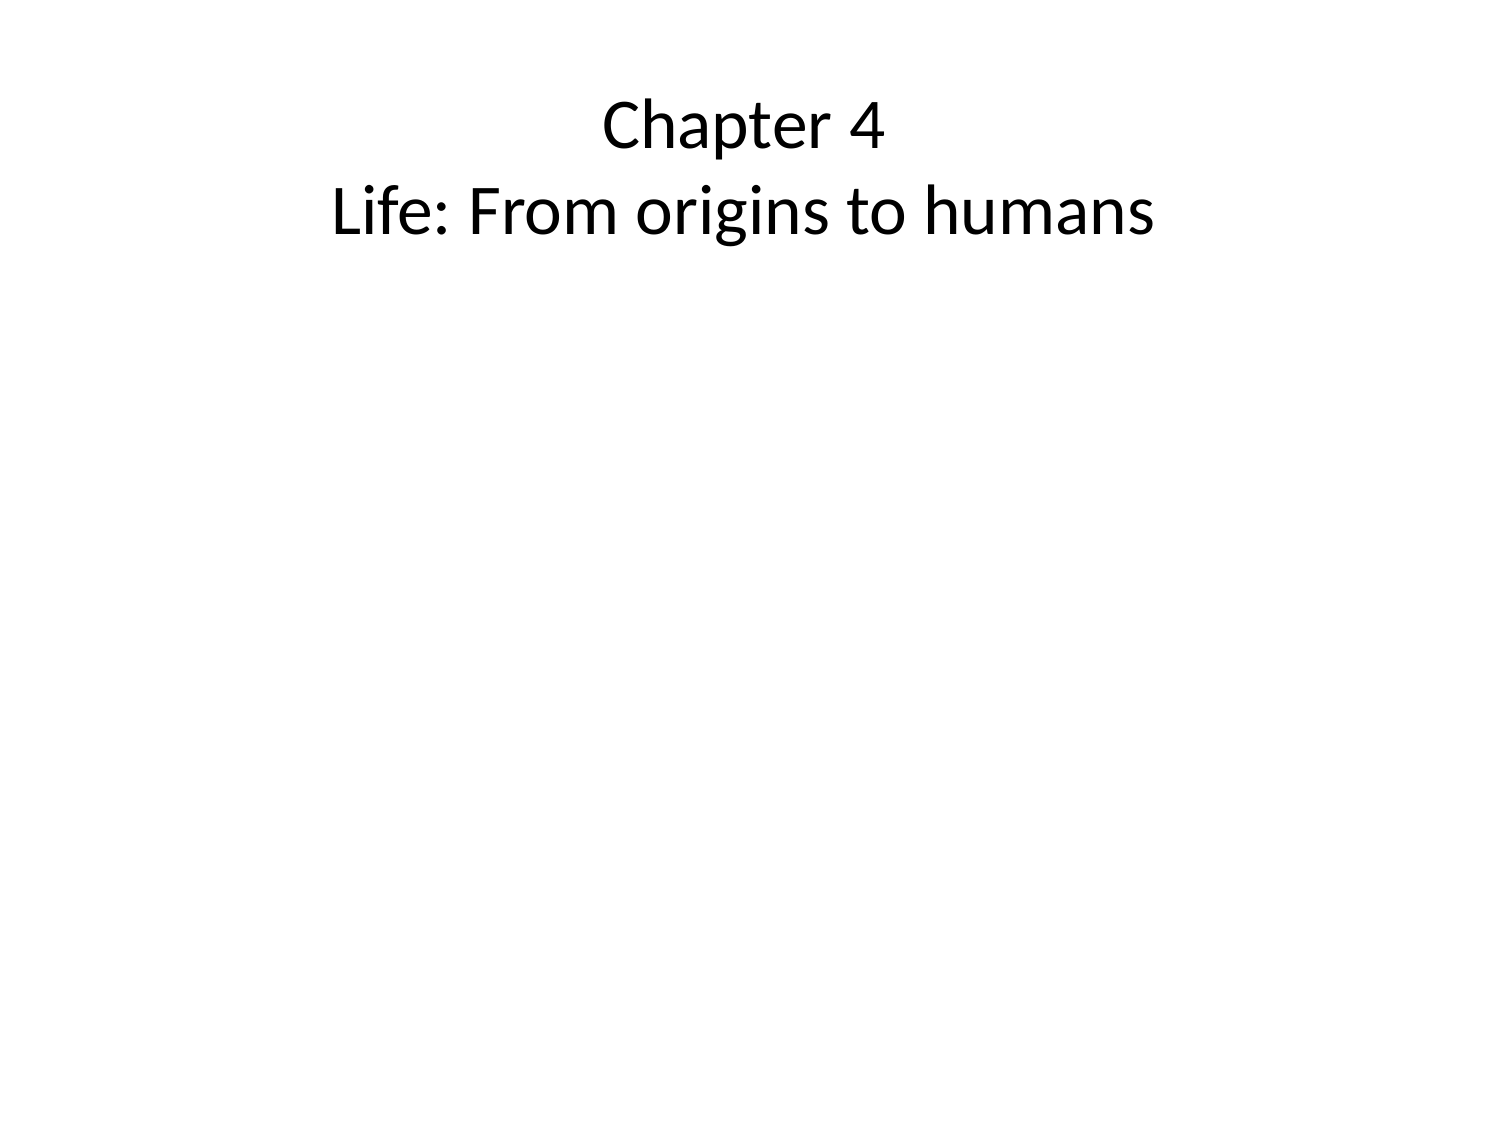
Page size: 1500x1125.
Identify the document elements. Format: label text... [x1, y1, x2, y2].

title Chapter 4 Life: From origins to humans [62, 69, 1425, 258]
